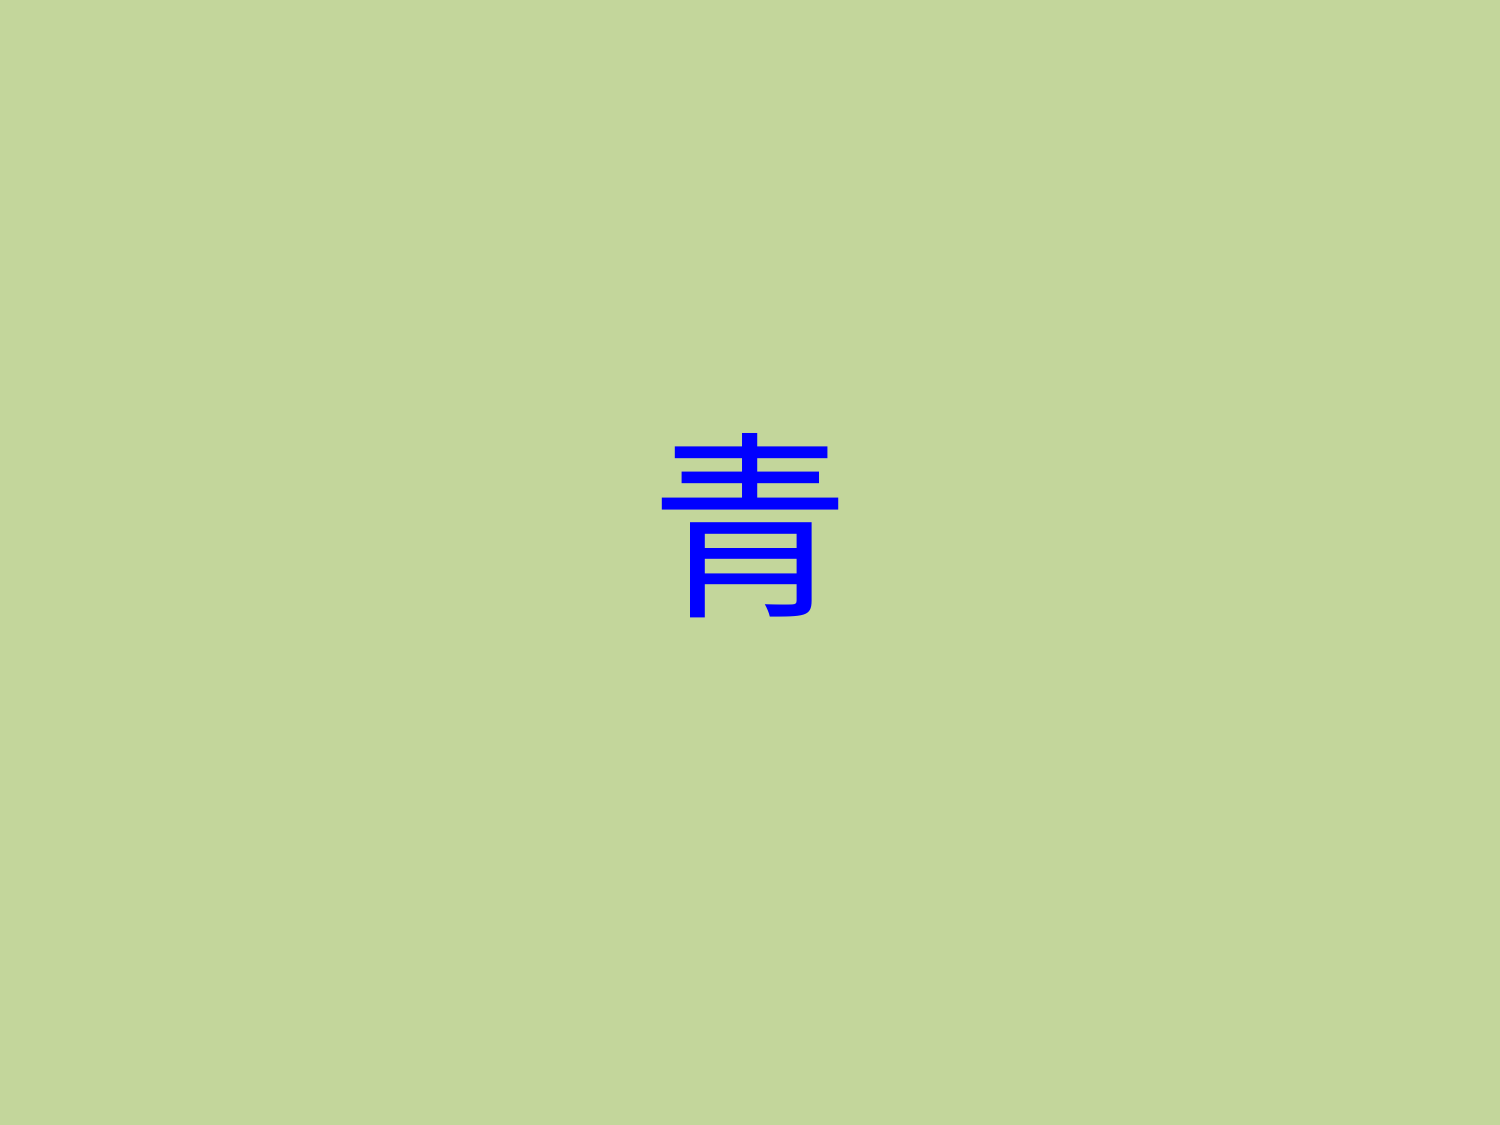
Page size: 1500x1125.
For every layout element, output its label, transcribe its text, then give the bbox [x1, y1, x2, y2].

title 青 [75, 427, 1425, 615]
